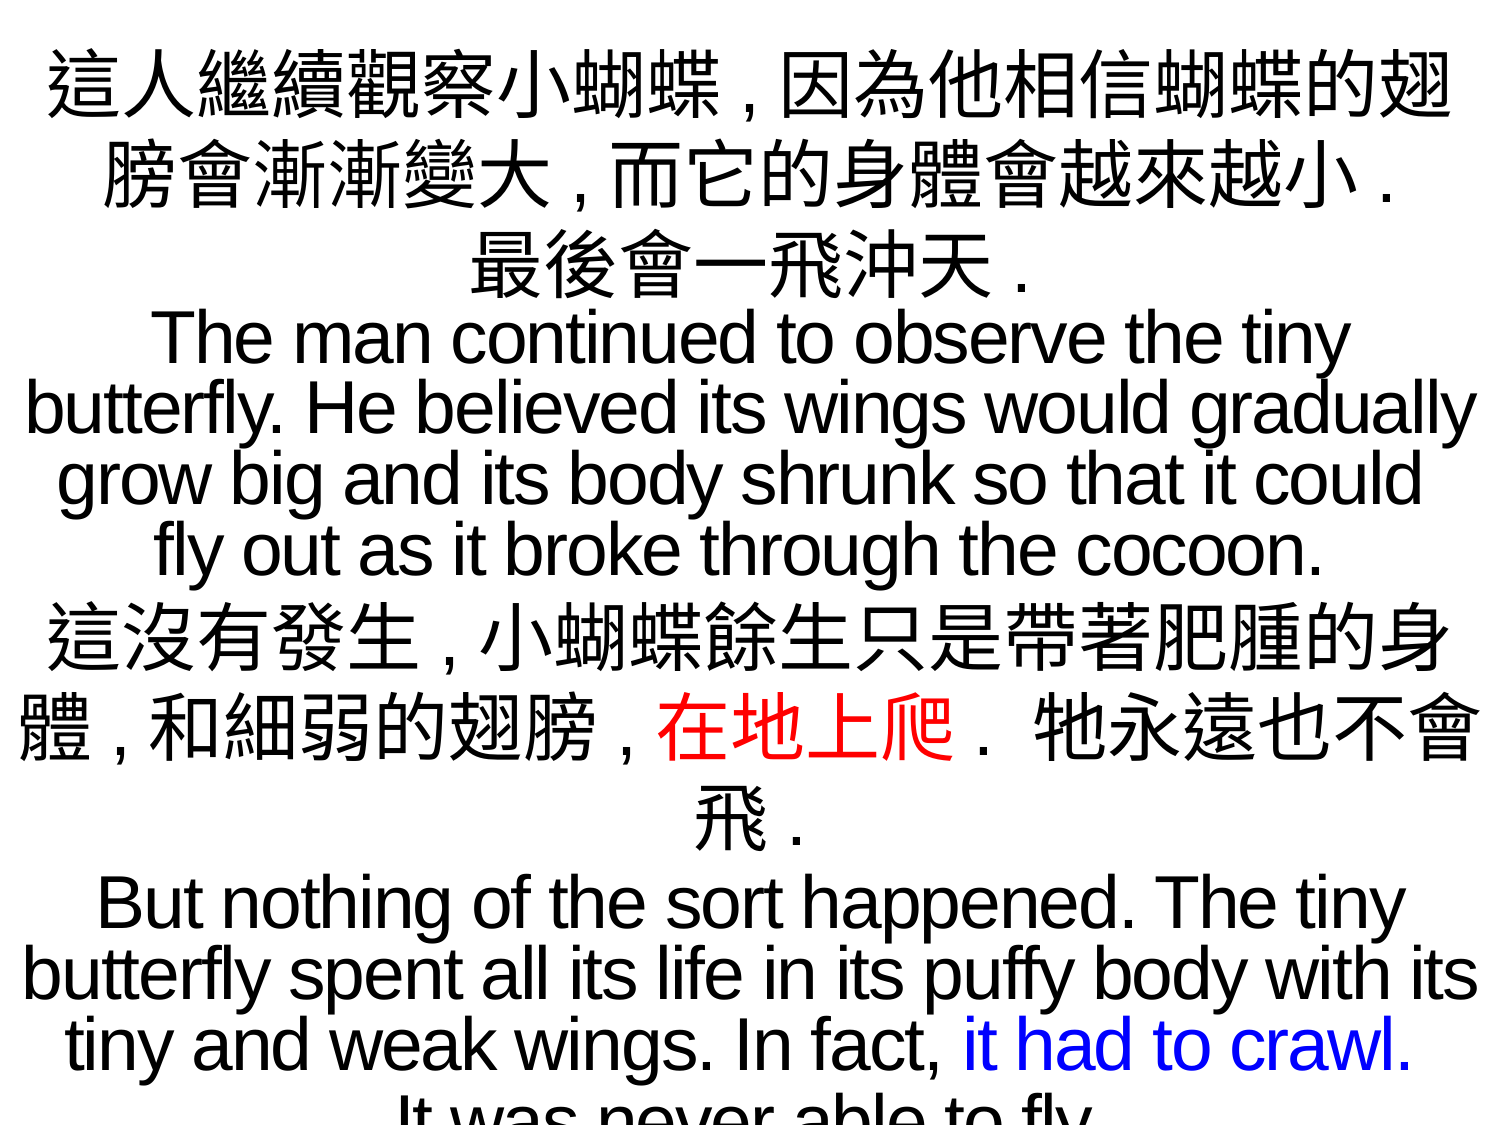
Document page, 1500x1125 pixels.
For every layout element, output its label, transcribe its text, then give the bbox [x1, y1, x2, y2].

subtitle 這人繼續觀察小蝴蝶,因為他相信蝴蝶的翅膀會漸漸變大,而它的身體會越來越小. 最後會一飛沖天. The man continued to observe the tiny butterfly. He believed its wings would gradually grow big and its body shrunk so that it could fly out as it broke through the cocoon. 這沒有發生,小蝴蝶餘生只是帶著肥腫的身體,和細弱的翅膀,在地上爬. 牠永遠也不會飛. But nothing of the sort happened. The tiny butterfly spent all its life in its puffy body with its tiny and weak wings. In fact, it had to crawl. It was never able to fly. [0, 0, 1500, 1125]
